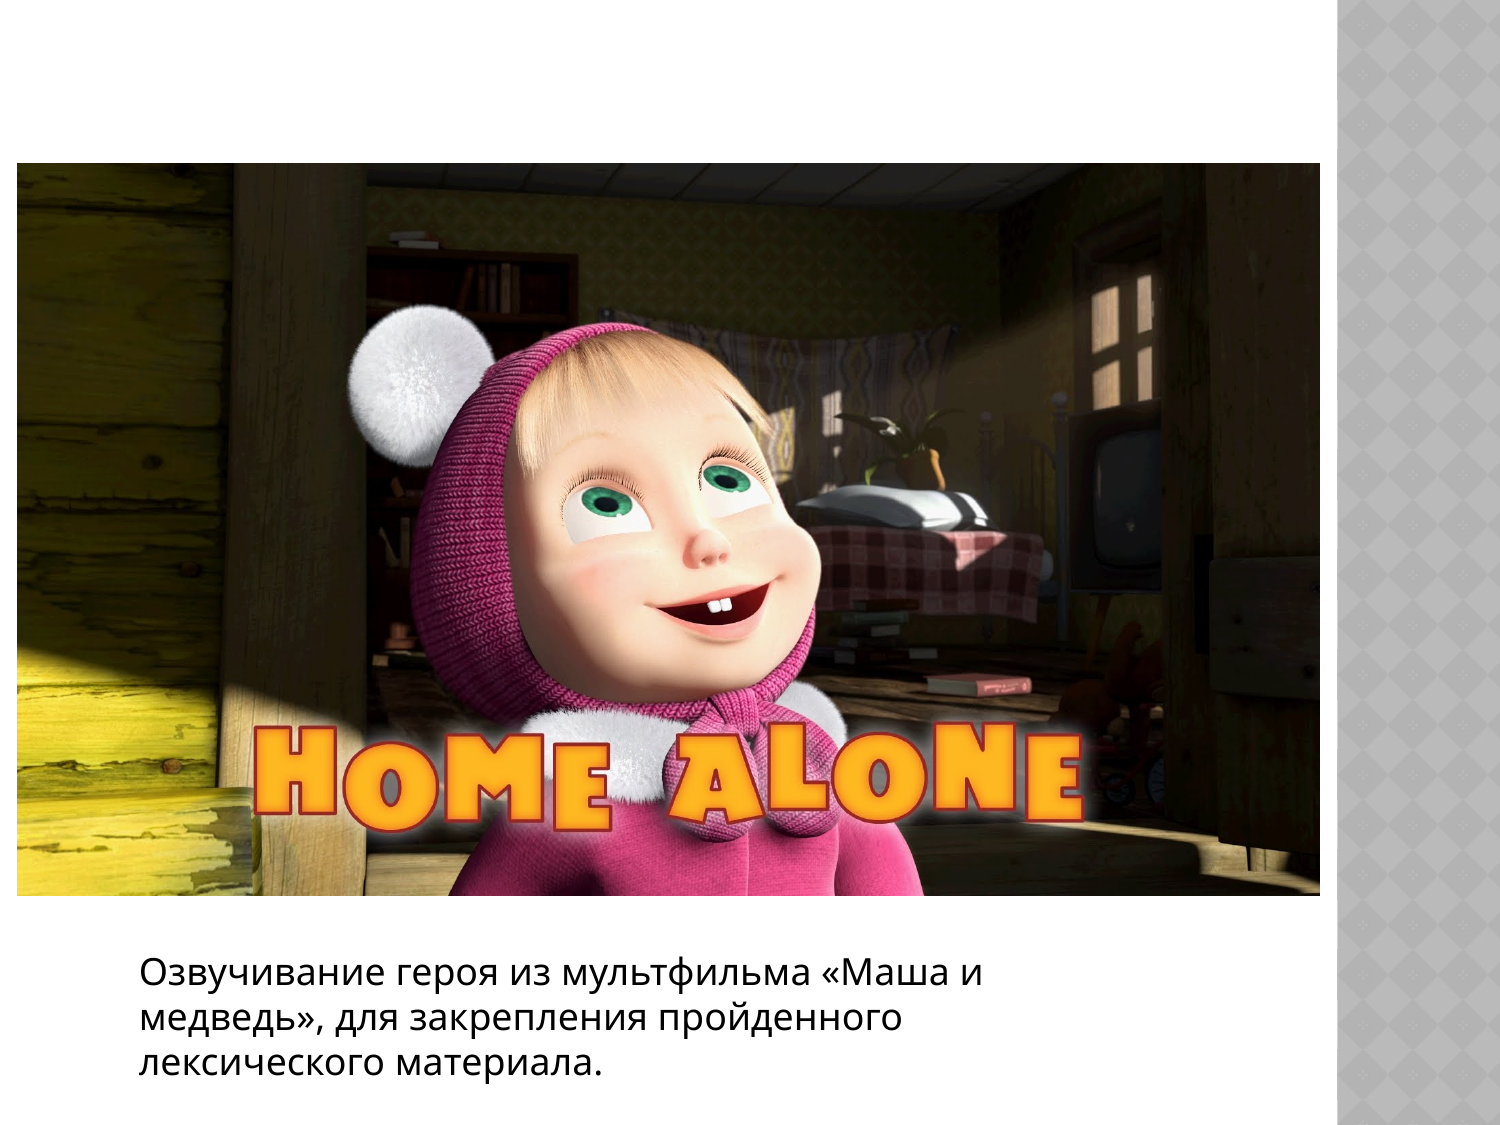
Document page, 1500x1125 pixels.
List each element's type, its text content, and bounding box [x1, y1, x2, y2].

text_box Озвучивание героя из мультфильма «Маша и медведь», для закрепления пройденного лексического материала. [123, 940, 1128, 1091]
picture [17, 163, 1321, 897]
